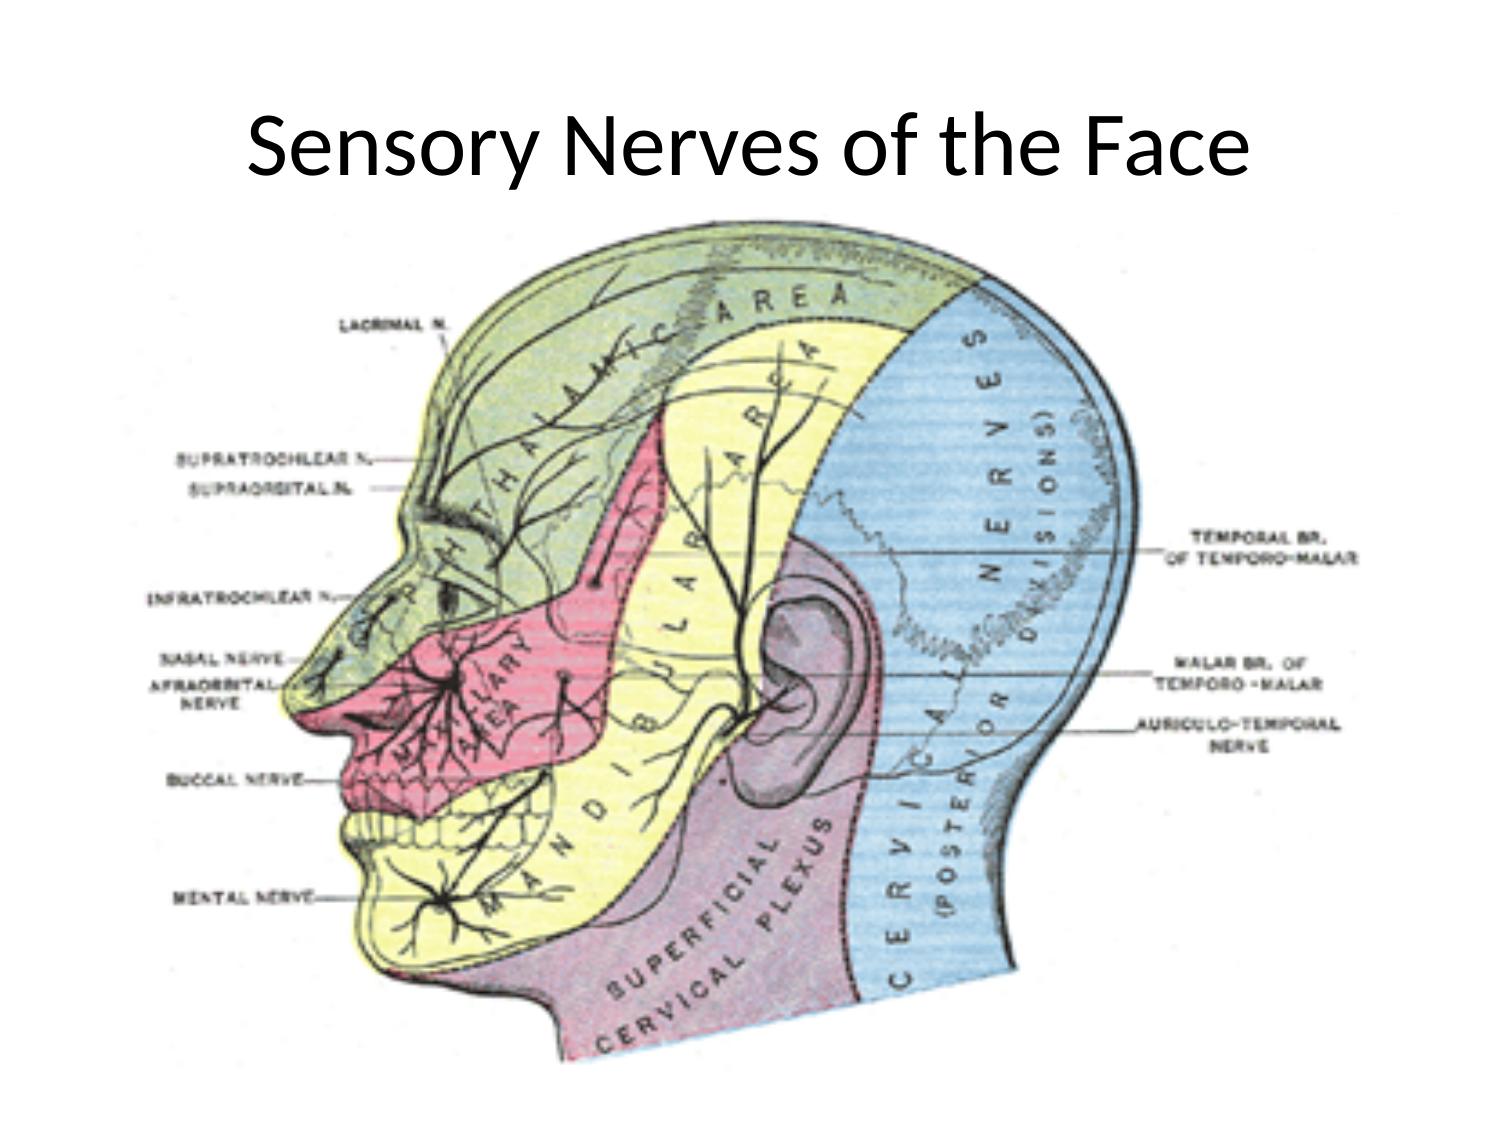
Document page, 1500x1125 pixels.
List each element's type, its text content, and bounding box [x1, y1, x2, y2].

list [99, 212, 1401, 1088]
title Sensory Nerves of the Face [75, 45, 1425, 233]
